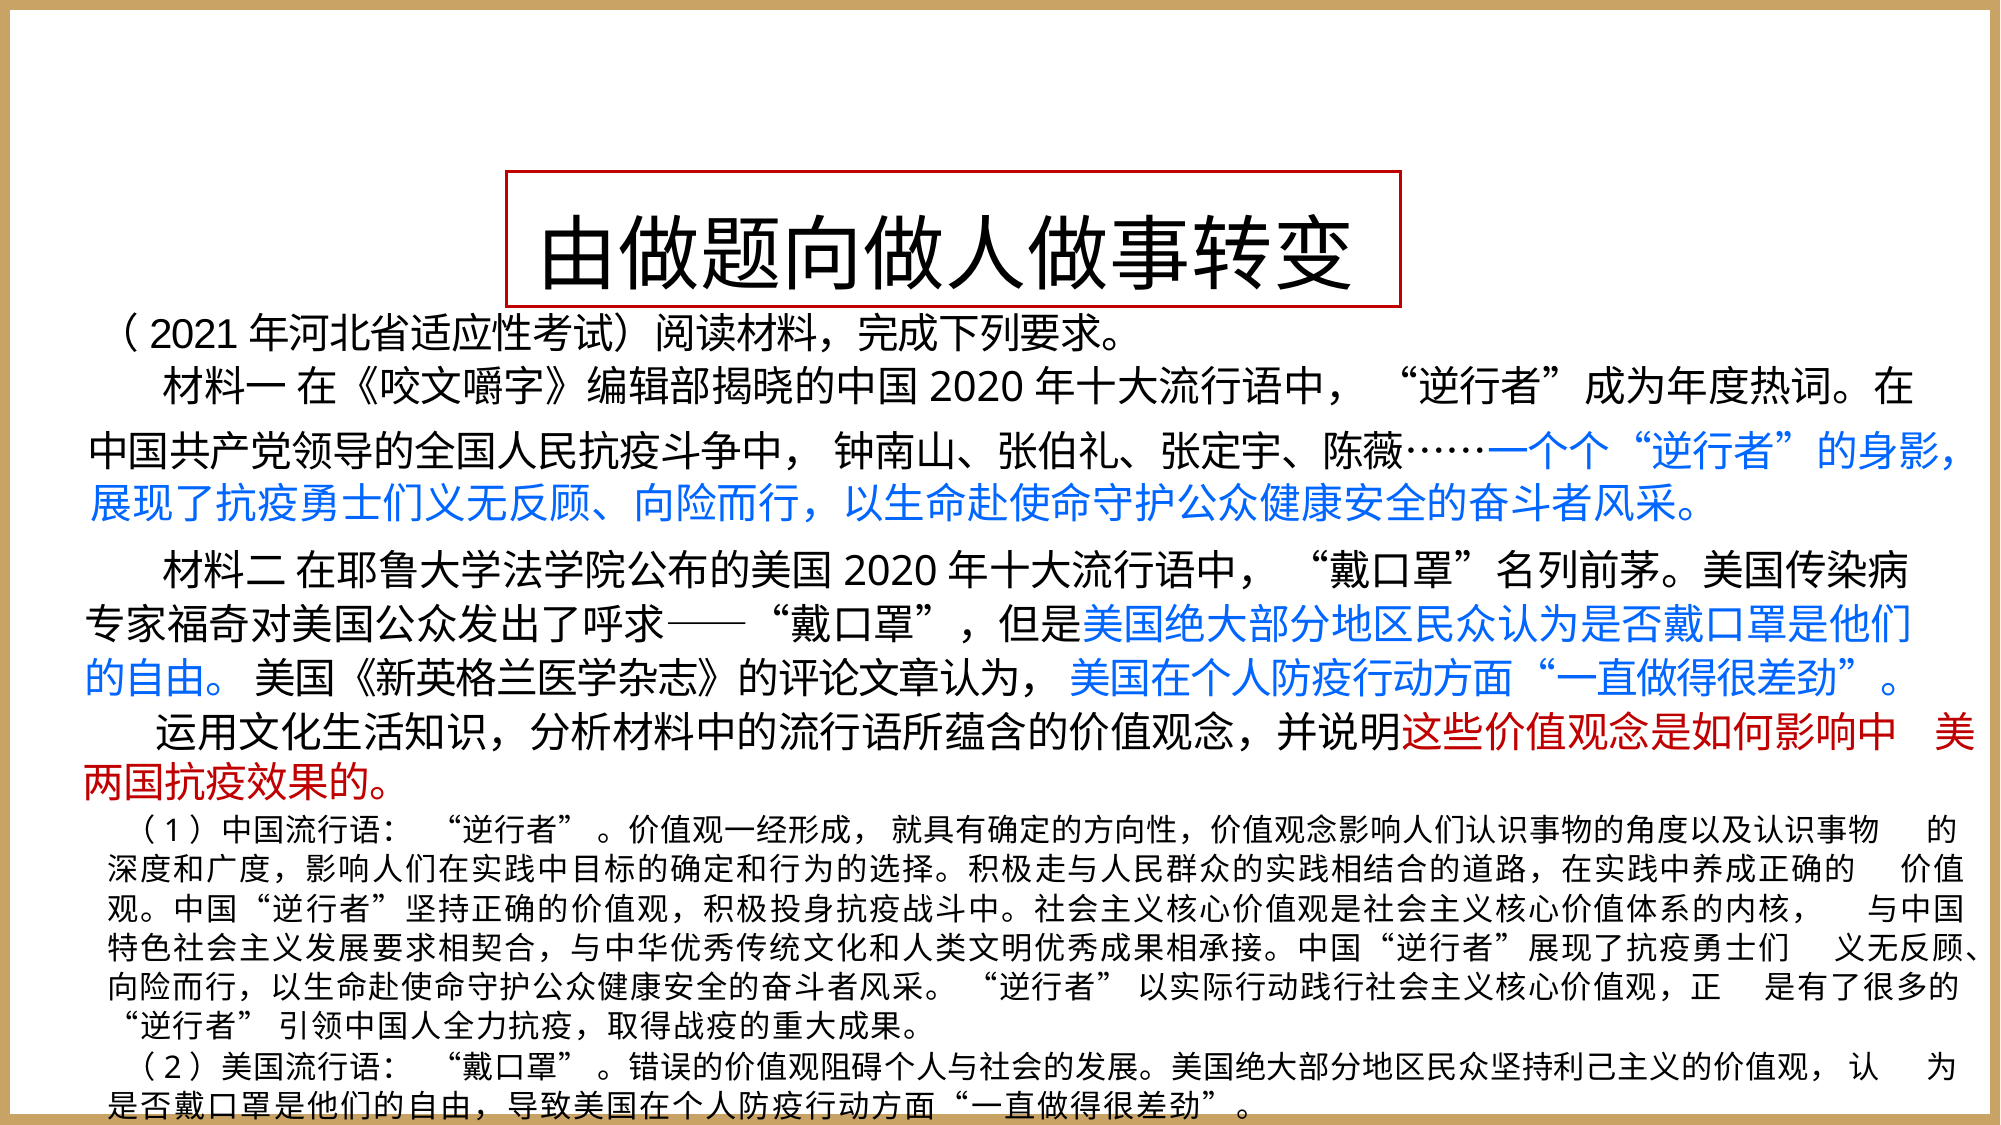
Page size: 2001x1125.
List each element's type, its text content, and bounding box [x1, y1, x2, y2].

text_box （2021年河北省适应性考试）阅读材料，完成下列要求。 材料一 在《咬文嚼字》编辑部揭晓的中国2020年十大流行语中， “逆行者”成为年度热词。在 中国共产党领导的全国人民抗疫斗争中， 钟南山、张伯礼、张定宇、陈薇……一个个“逆行者”的身影， 展现了抗疫勇士们义无反顾、向险而行，以生命赴使命守护公众健康安全的奋斗者风采。 材料二 在耶鲁大学法学院公布的美国2020年十大流行语中， “戴口罩”名列前茅。美国传染病 专家福奇对美国公众发出了呼求——“戴口罩”，但是美国绝大部分地区民众认为是否戴口罩是他们 的自由。 美国《新英格兰医学杂志》的评论文章认为， 美国在个人防疫行动方面“一直做得很差劲”。 运用文化生活知识，分析材料中的流行语所蕴含的价值观念，并说明这些价值观念是如何影响中 美两国抗疫效果的。 （1）中国流行语： “逆行者” 。价值观一经形成， 就具有确定的方向性，价值观念影响人们认识事物的角度以及认识事物 的深度和广度，影响人们在实践中目标的确定和行为的选择。积极走与人民群众的实践相结合的道路，在实践中养成正确的 价值观。中国“逆行者”坚持正确的价值观，积极投身抗疫战斗中。社会主义核心价值观是社会主义核心价值体系的内核， 与中国特色社会主义发展要求相契合，与中华优秀传统文化和人类文明优秀成果相承接。中国“逆行者”展现了抗疫勇士们 义无反顾、向险而行，以生命赴使命守护公众健康安全的奋斗者风采。 “逆行者” 以实际行动践行社会主义核心价值观，正 是有了很多的“逆行者” 引领中国人全力抗疫，取得战疫的重大成果。 （2）美国流行语： “戴口罩” 。错误的价值观阻碍个人与社会的发展。美国绝大部分地区民众坚持利己主义的价值观， 认 为是否戴口罩是他们的自由，导致美国在个人防疫行动方面“一直做得很差劲”。 [74, 303, 1976, 1125]
table_header 由做题向做人做事转变 [508, 173, 1399, 305]
